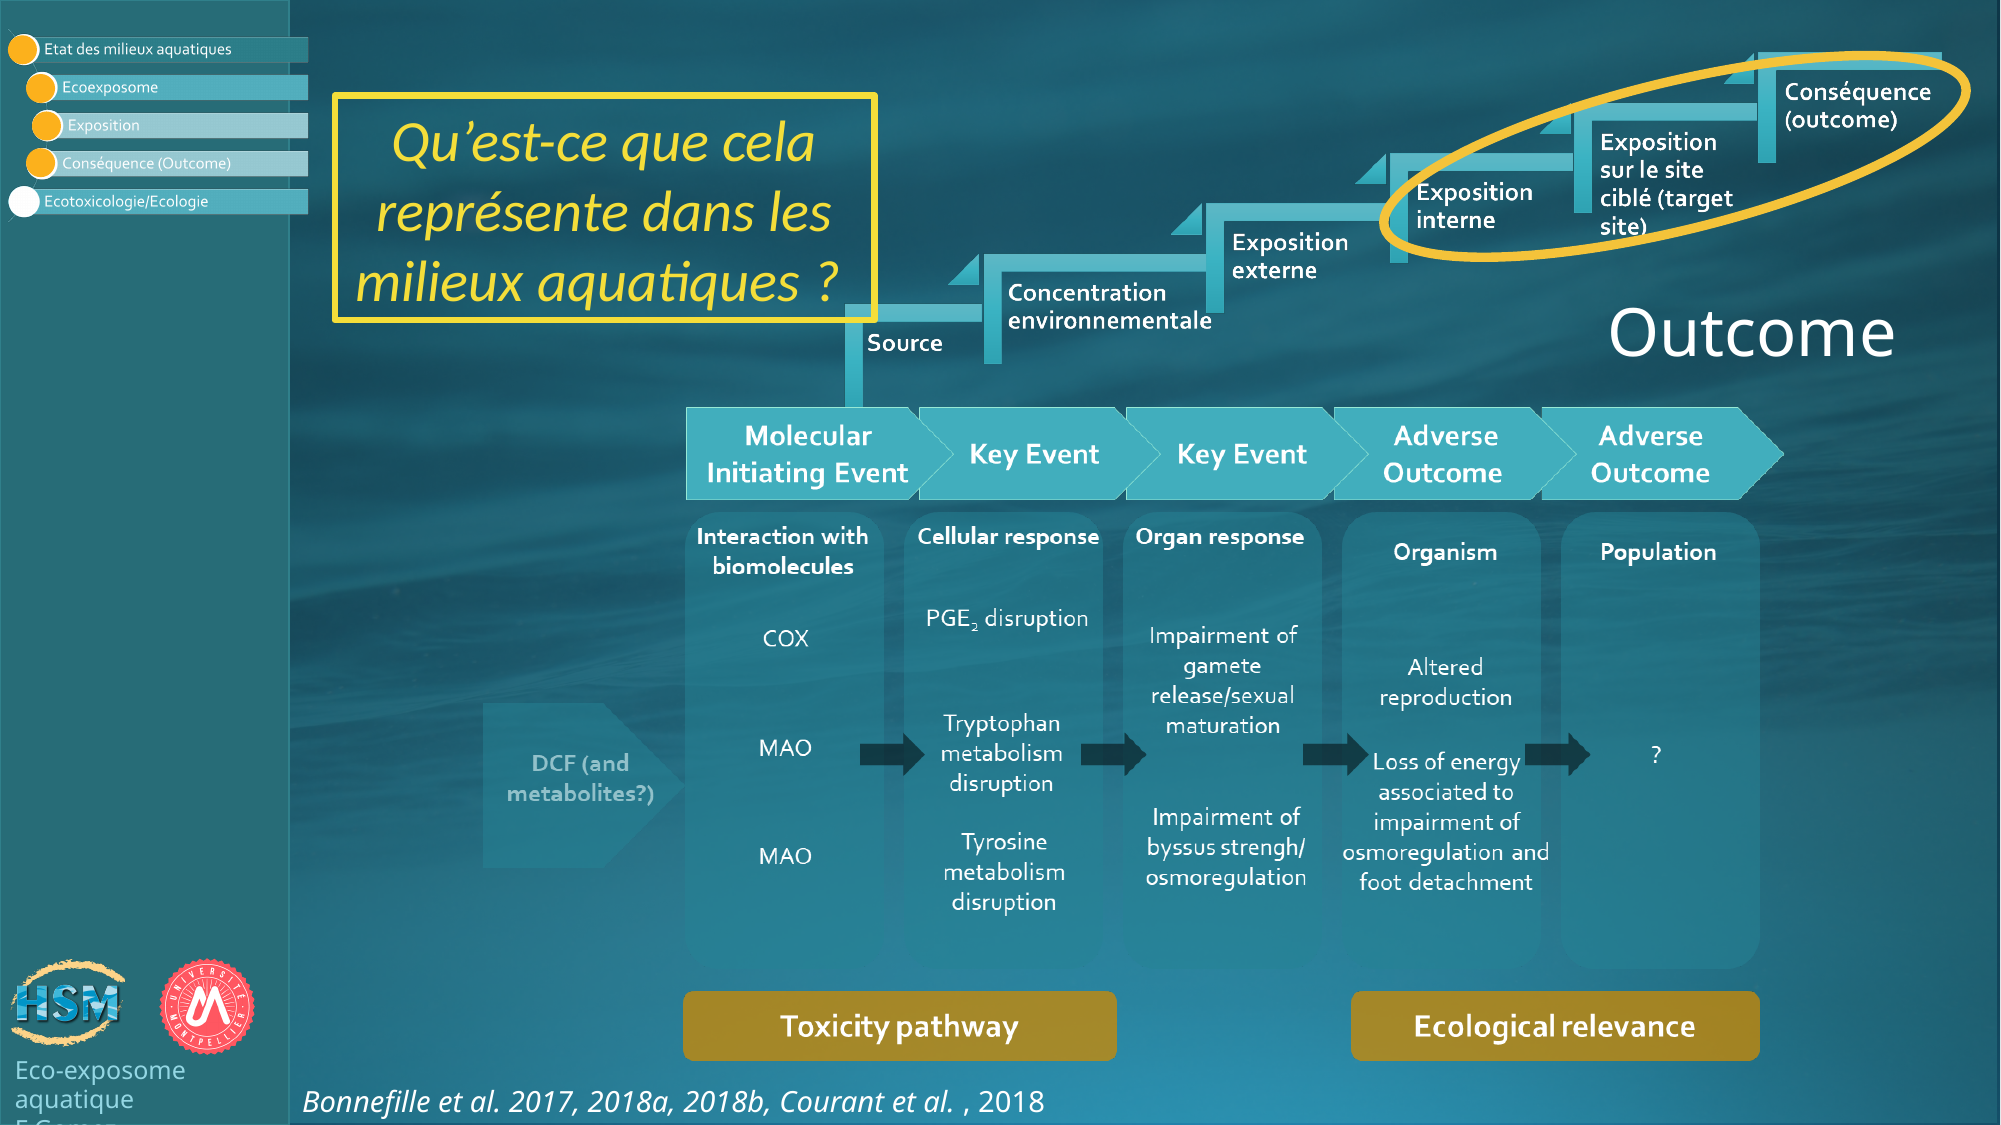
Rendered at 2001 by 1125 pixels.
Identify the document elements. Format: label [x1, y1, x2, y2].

text_box [5, 24, 311, 227]
picture [0, 0, 2001, 1125]
